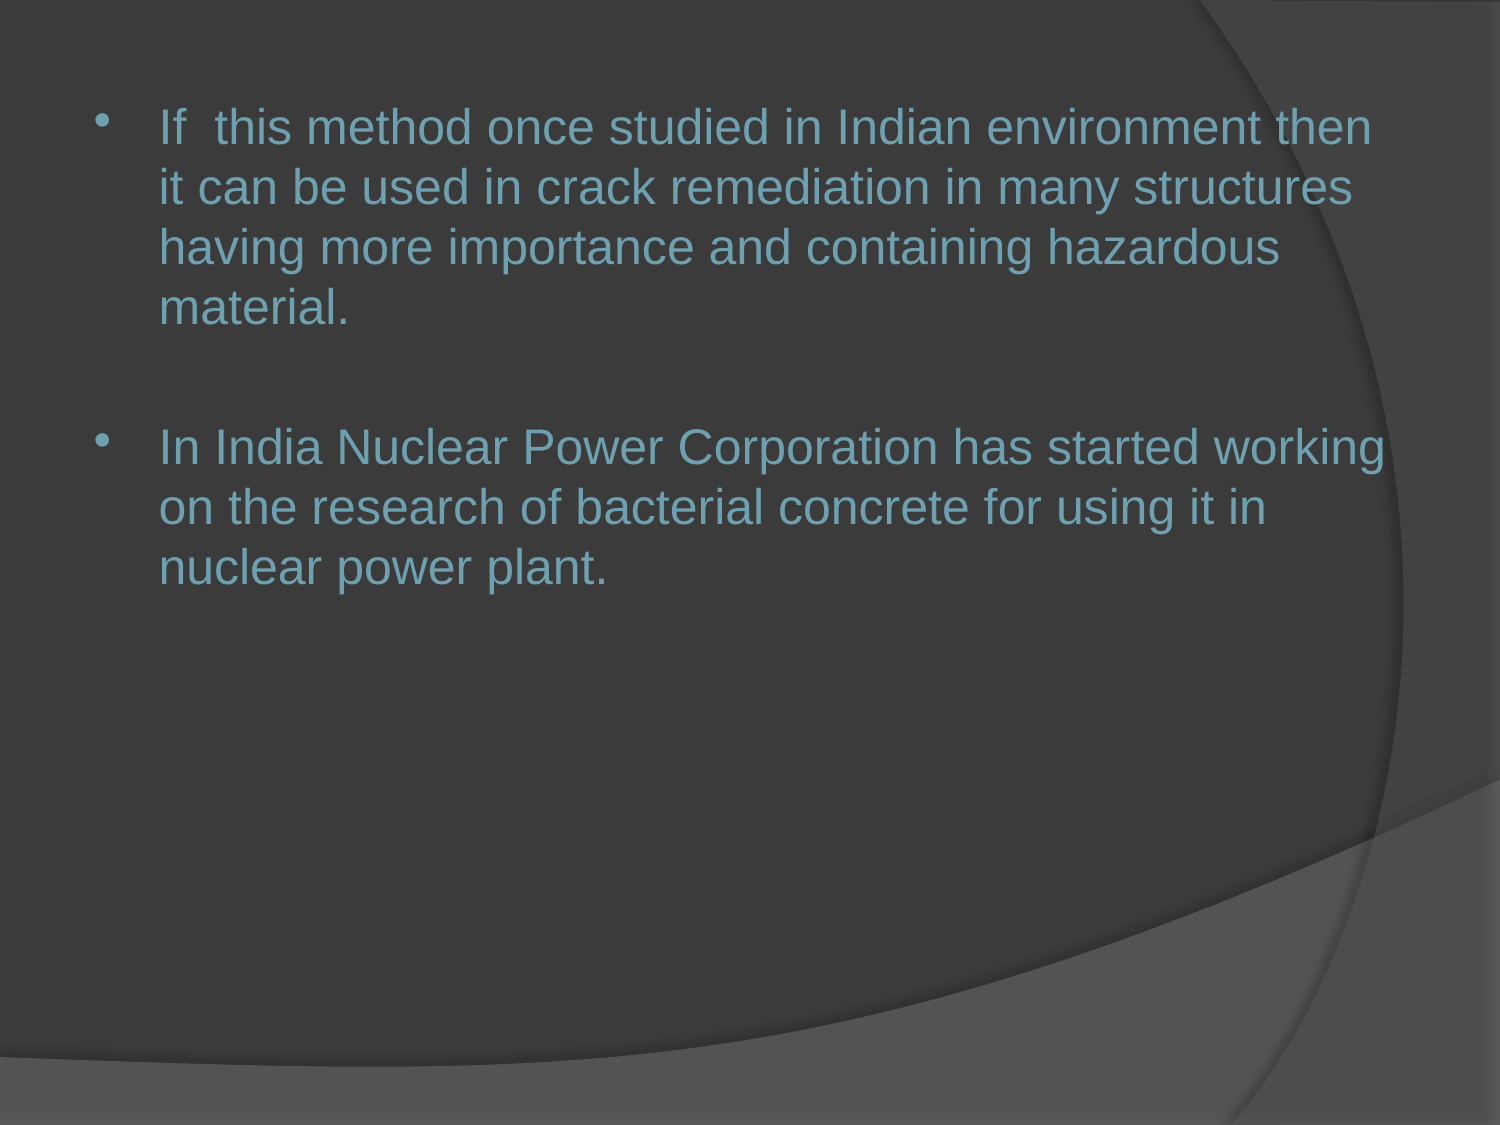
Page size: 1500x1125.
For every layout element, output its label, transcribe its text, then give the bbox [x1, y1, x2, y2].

list If this method once studied in Indian environment then it can be used in crack remediation in many structures having more importance and containing hazardous material. In India Nuclear Power Corporation has started working on the research of bacterial concrete for using it in nuclear power plant. [75, 87, 1413, 1075]
